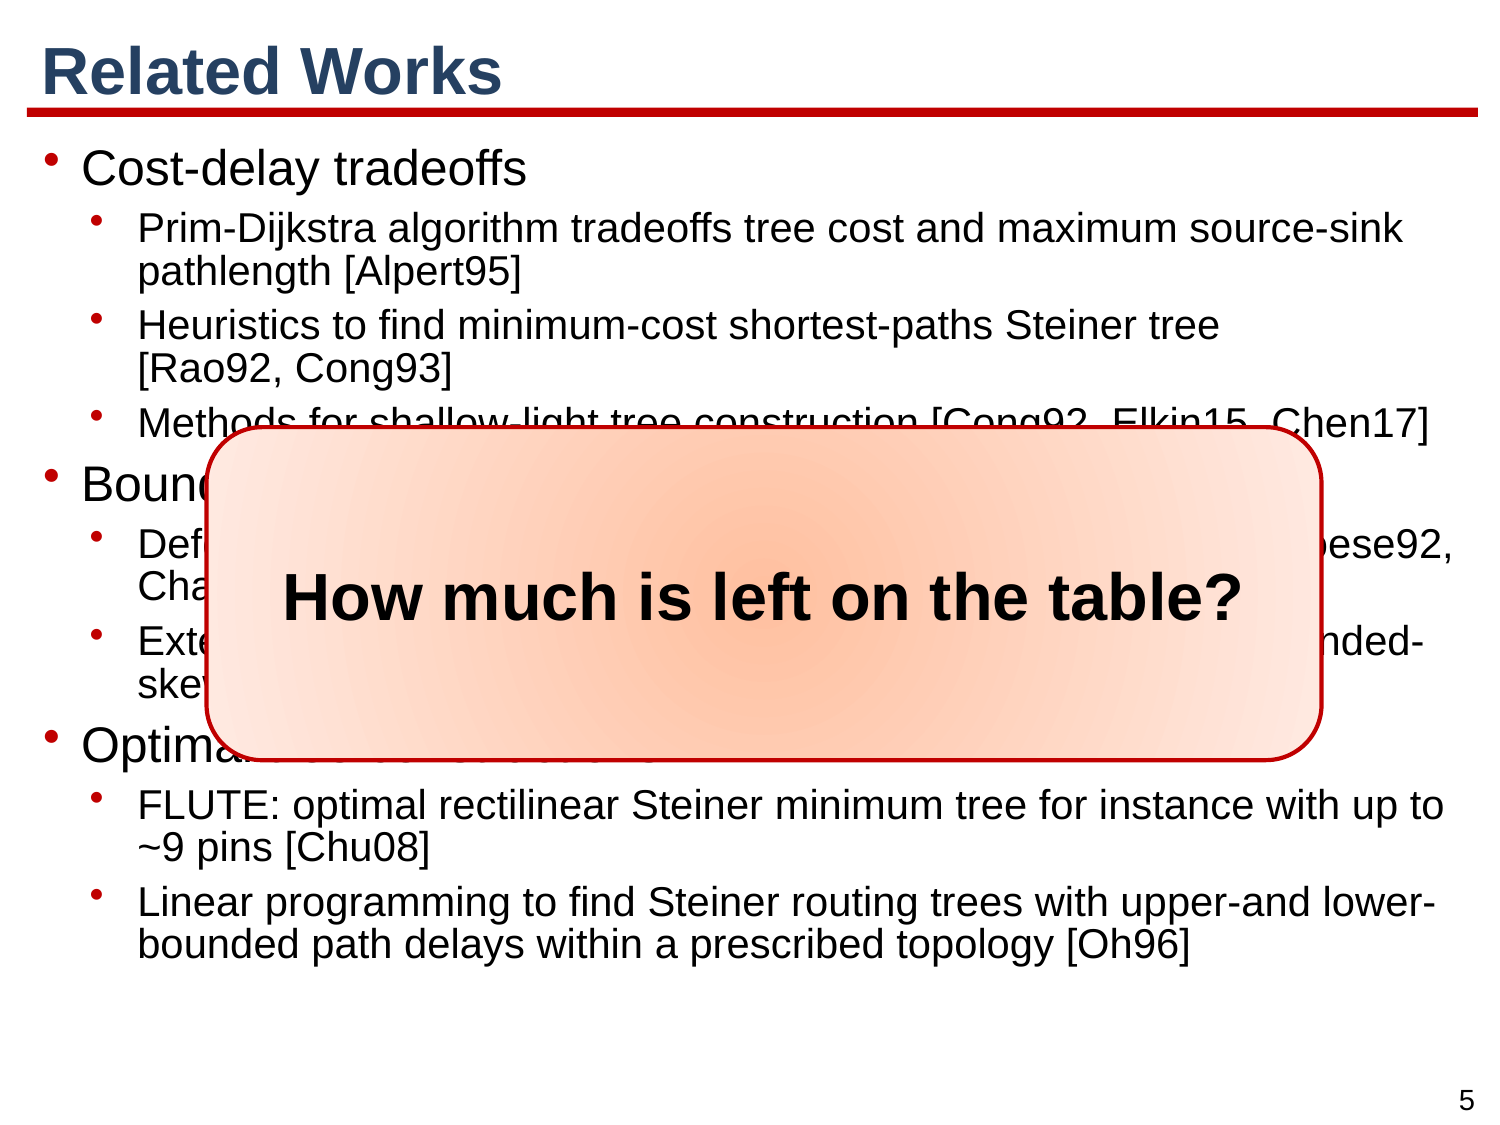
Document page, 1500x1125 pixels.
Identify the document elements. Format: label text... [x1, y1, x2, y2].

text_box How much is left on the table? [206, 427, 1322, 761]
title Related Works [26, 23, 1479, 122]
list Cost-delay tradeoffs Prim-Dijkstra algorithm tradeoffs tree cost and maximum source-sink pathlength [Alpert95] Heuristics to find minimum-cost shortest-paths Steiner tree [Rao92, Cong93] Methods for shallow-light tree construction [Cong92, Elkin15, Chen17] Bounded-skew tree constructions Deferred-merge embedding for zero-skew tree constructions [Boese92, Chao92, Lim93] Extension of DME with bottom-up merging step to construct bounded-skew tree [Tsao02] Optimal tree constructions FLUTE: optimal rectilinear Steiner minimum tree for instance with up to ~9 pins [Chu08] Linear programming to find Steiner routing trees with upper-and lower-bounded path delays within a prescribed topology [Oh96] [27, 137, 1500, 1051]
